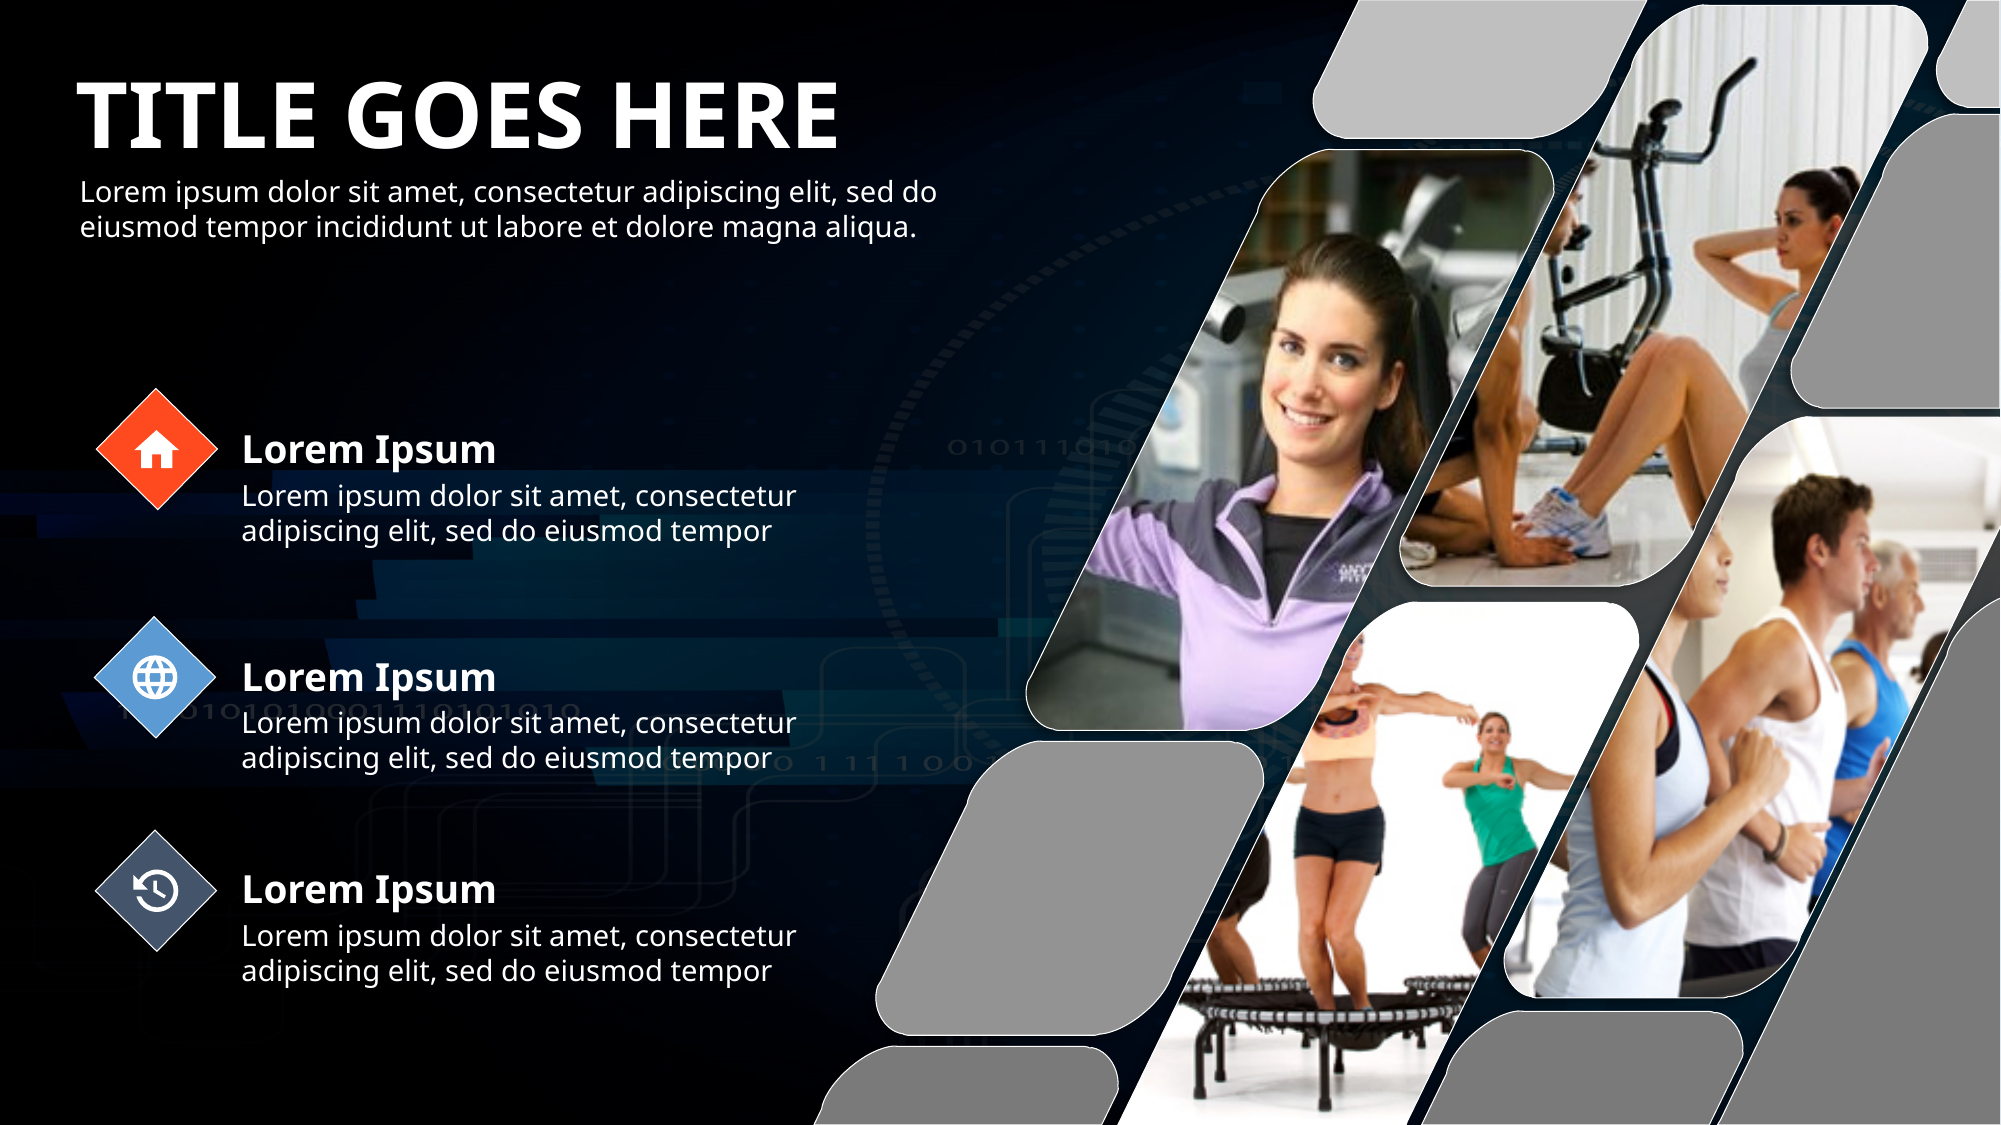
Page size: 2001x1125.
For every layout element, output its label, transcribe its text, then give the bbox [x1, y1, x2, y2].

picture [0, 0, 813, 1125]
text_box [813, 0, 2000, 1125]
text_box [133, 869, 179, 912]
text_box Lorem Ipsum Lorem ipsum dolor sit amet, consectetur adipiscing elit, sed do eiusmod tempor [231, 647, 813, 780]
text_box [94, 387, 219, 512]
text_box [134, 430, 180, 469]
text_box [132, 655, 178, 700]
text_box Lorem Ipsum Lorem ipsum dolor sit amet, consectetur adipiscing elit, sed do eiusmod tempor [231, 859, 813, 993]
text_box Lorem Ipsum Lorem ipsum dolor sit amet, consectetur adipiscing elit, sed do eiusmod tempor [231, 420, 813, 553]
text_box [60, 49, 813, 252]
text_box [93, 828, 218, 953]
text_box [92, 615, 218, 740]
